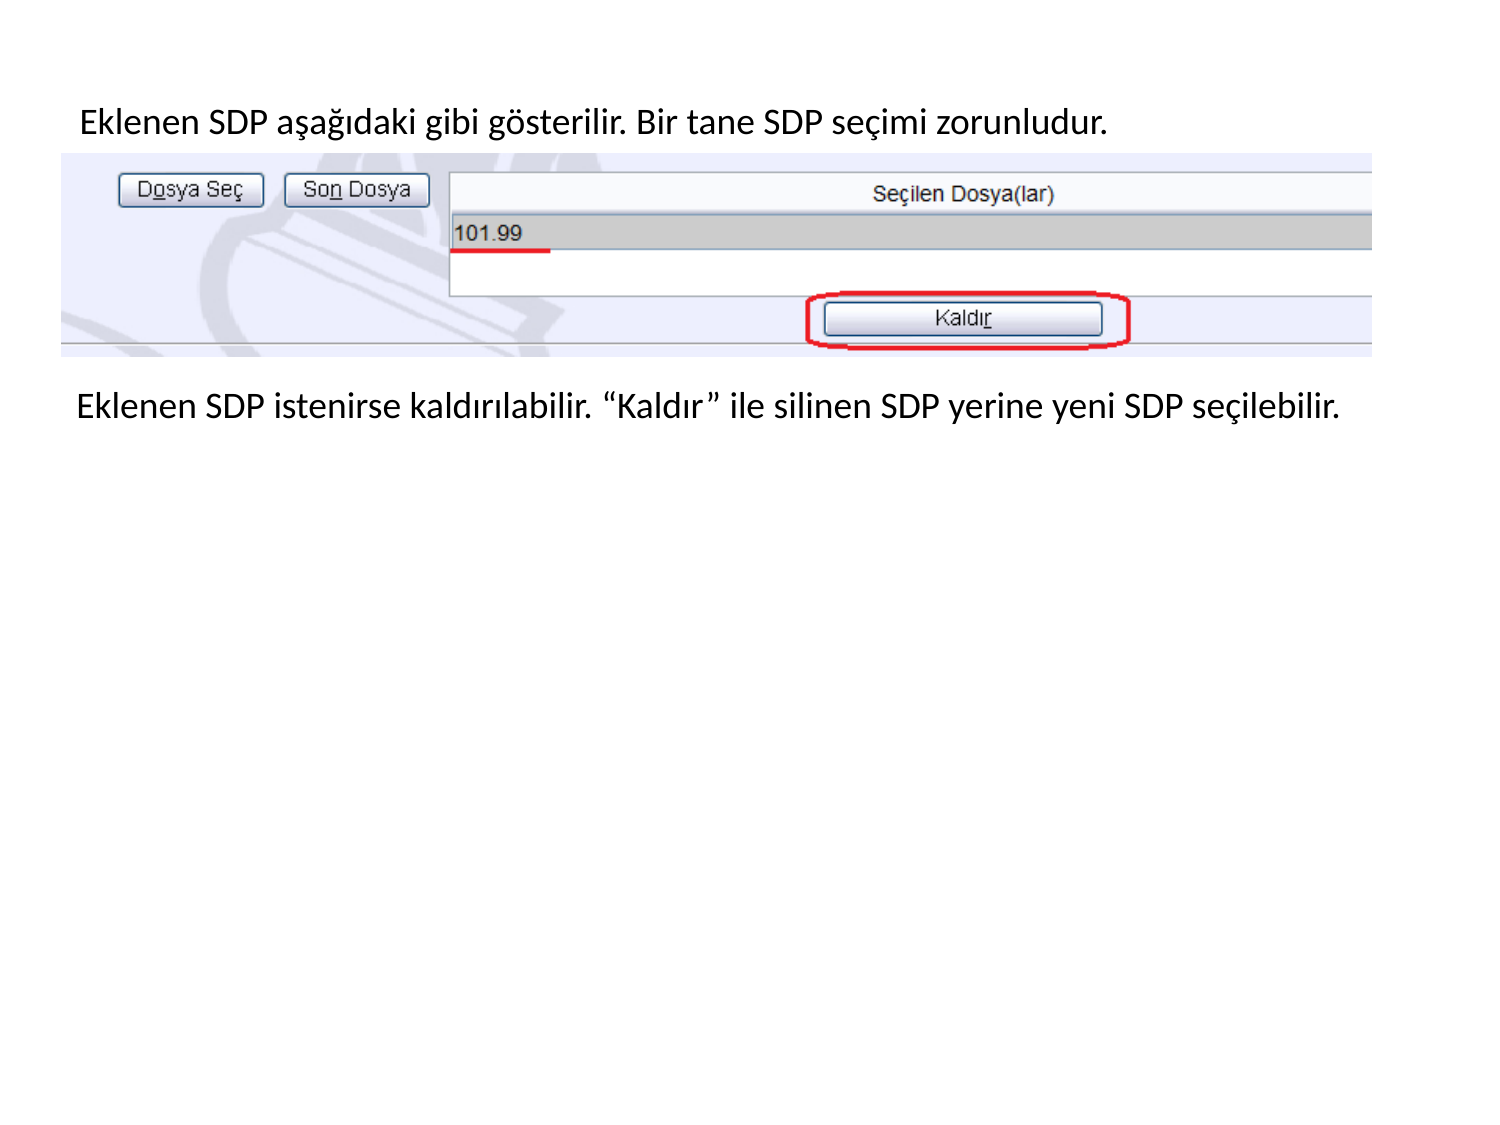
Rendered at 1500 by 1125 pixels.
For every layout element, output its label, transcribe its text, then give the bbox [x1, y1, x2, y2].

picture [61, 153, 1372, 358]
text_box Eklenen SDP istenirse kaldırılabilir. “Kaldır” ile silinen SDP yerine yeni SDP seçilebilir. [61, 373, 1372, 434]
text_box Eklenen SDP aşağıdaki gibi gösterilir. Bir tane SDP seçimi zorunludur. [64, 89, 1412, 150]
